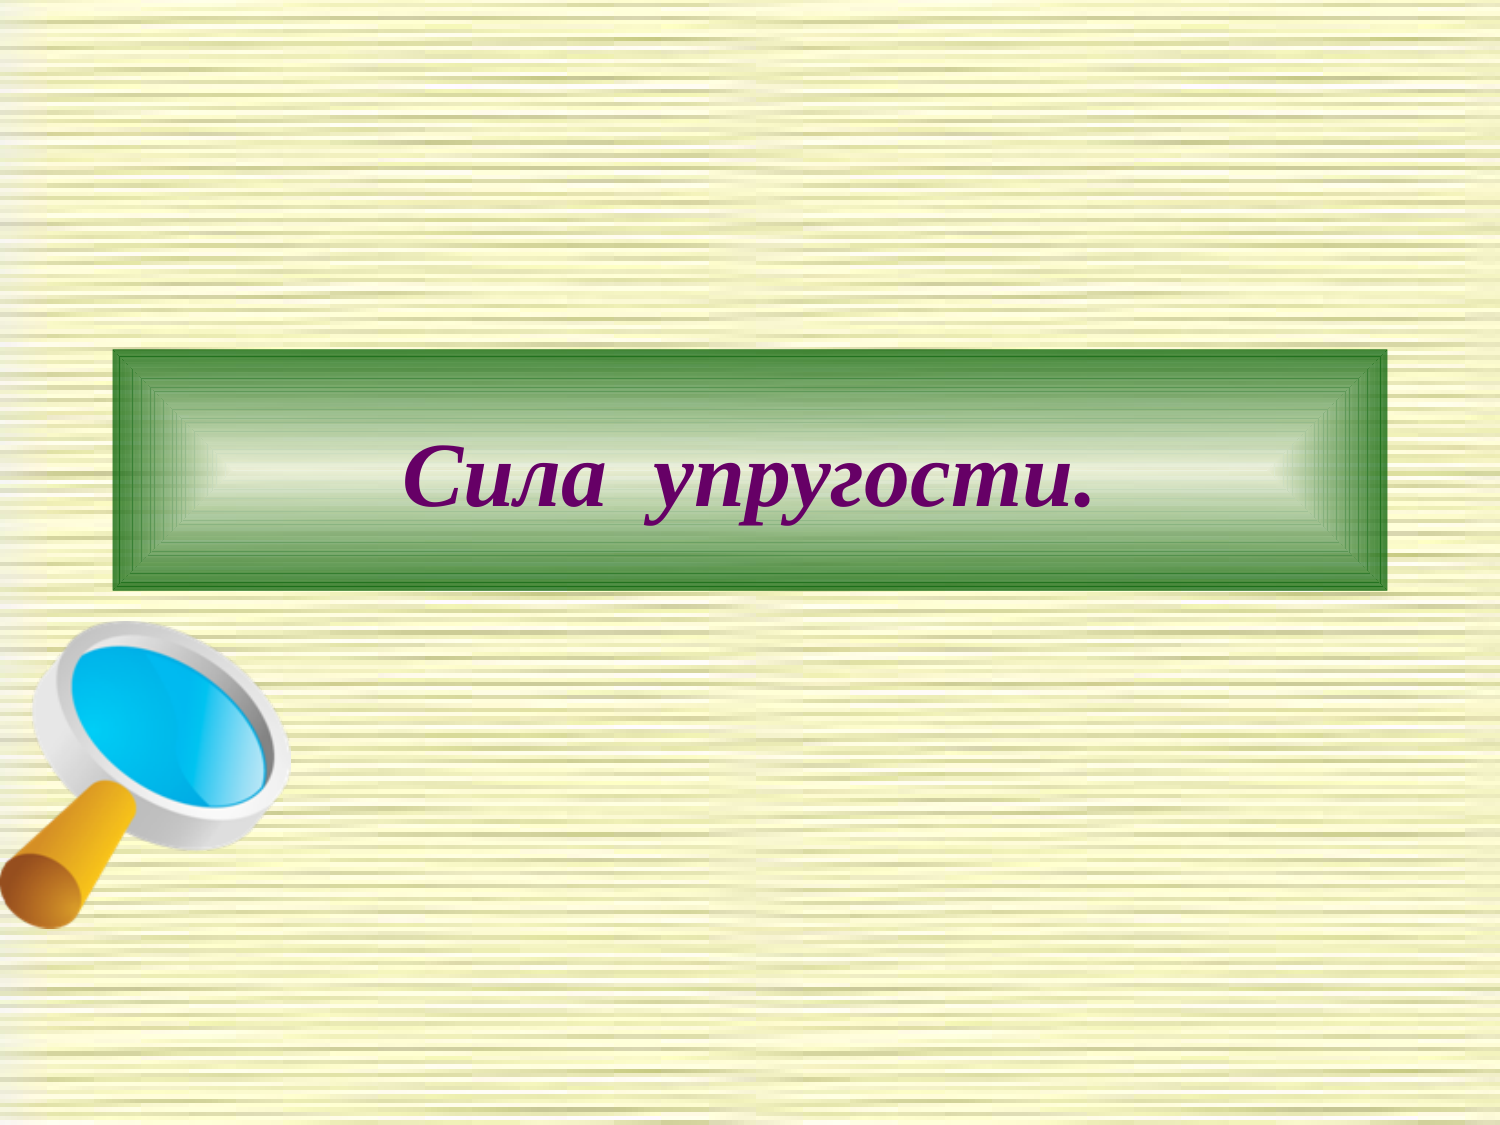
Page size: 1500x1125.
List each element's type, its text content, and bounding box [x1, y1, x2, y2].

title Сила упругости. [112, 349, 1388, 591]
picture [0, 0, 1500, 1125]
